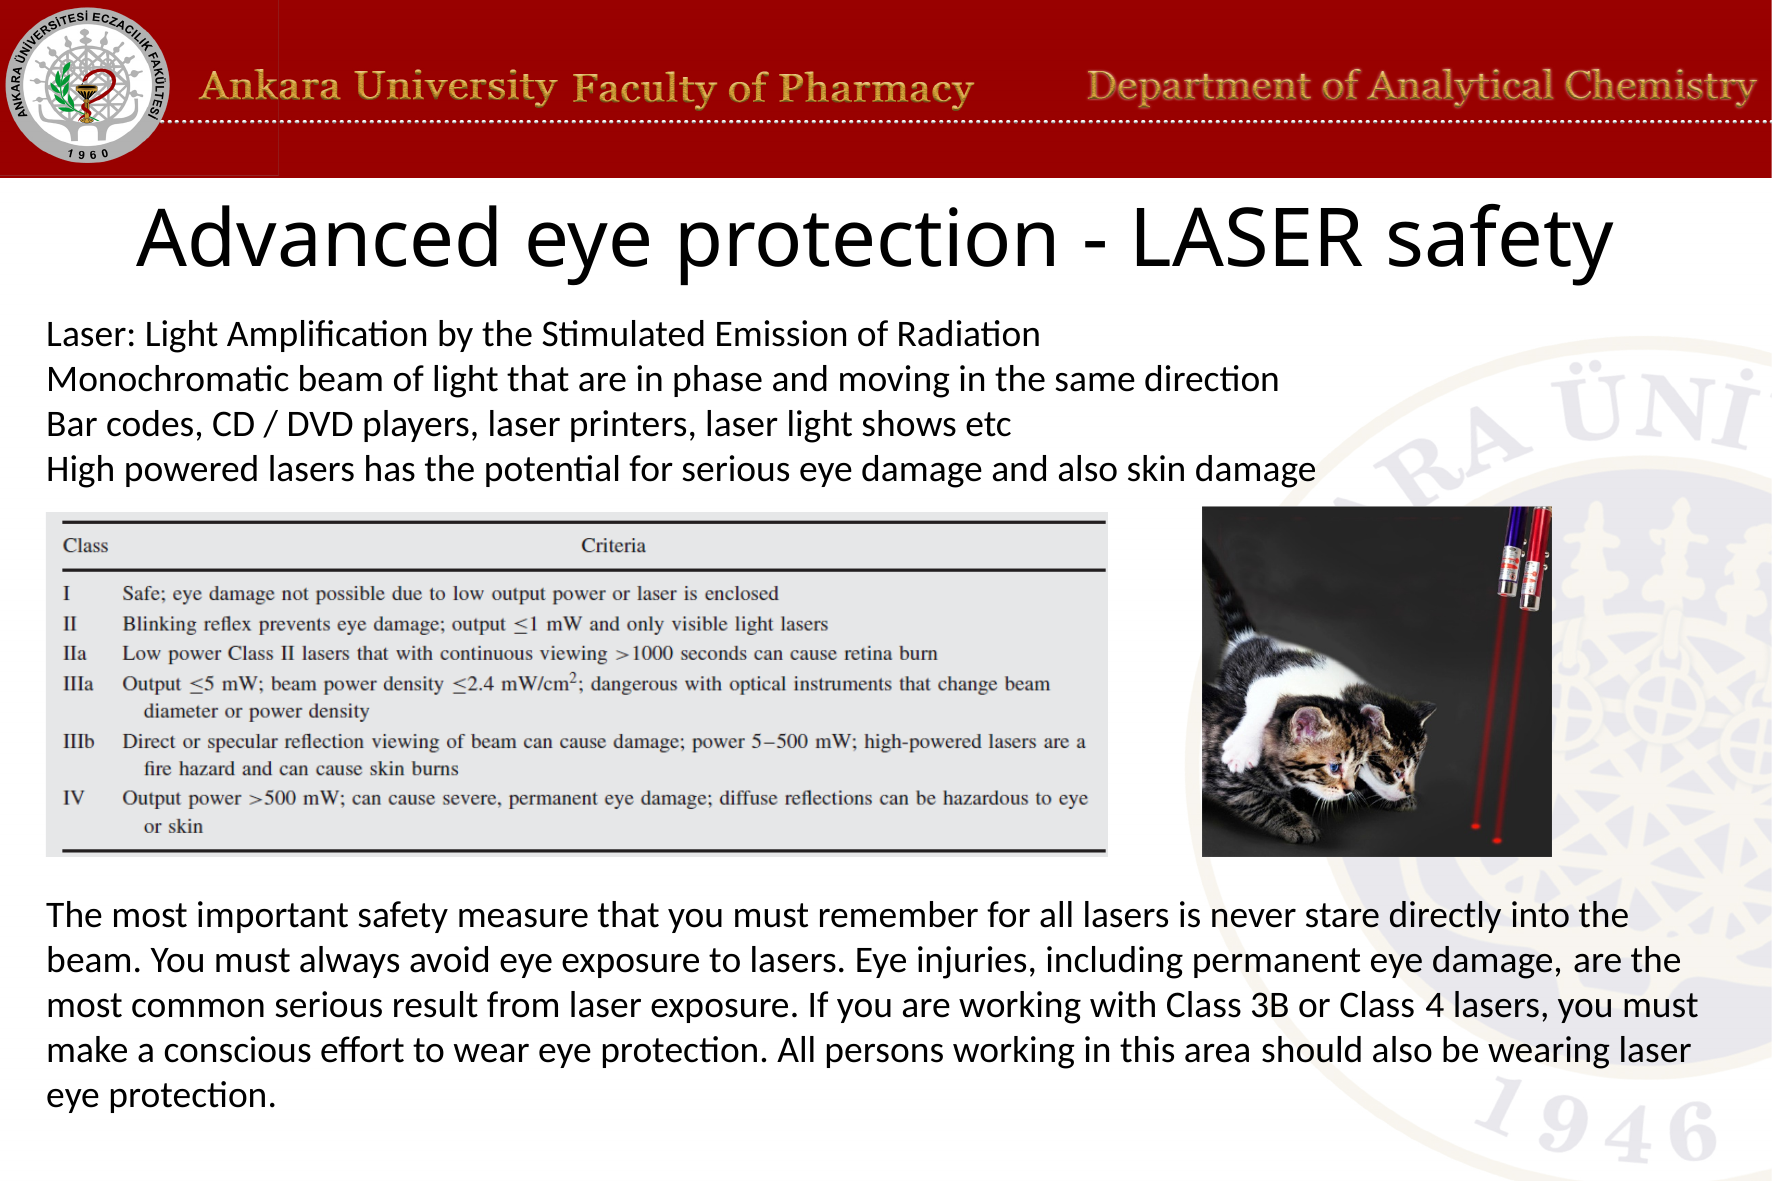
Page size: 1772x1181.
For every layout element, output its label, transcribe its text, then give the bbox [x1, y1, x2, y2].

title Advanced eye protection - LASER safety [121, 178, 1650, 302]
text_box The most important safety measure that you must remember for all lasers is never stare directly into the beam. You must always avoid eye exposure to lasers. Eye injuries, including permanent eye damage, are the most common serious result from laser exposure. If you are working with Class 3B or Class 4 lasers, you must make a conscious effort to wear eye protection. All persons working in this area should also be wearing laser eye protection. [31, 882, 1746, 1123]
picture [0, 0, 1772, 1181]
text_box Laser: Light Amplification by the Stimulated Emission of Radiation Monochromatic beam of light that are in phase and moving in the same direction Bar codes, CD / DVD players, laser printers, laser light shows etc High powered lasers has the potential for serious eye damage and also skin damage [31, 301, 1581, 542]
